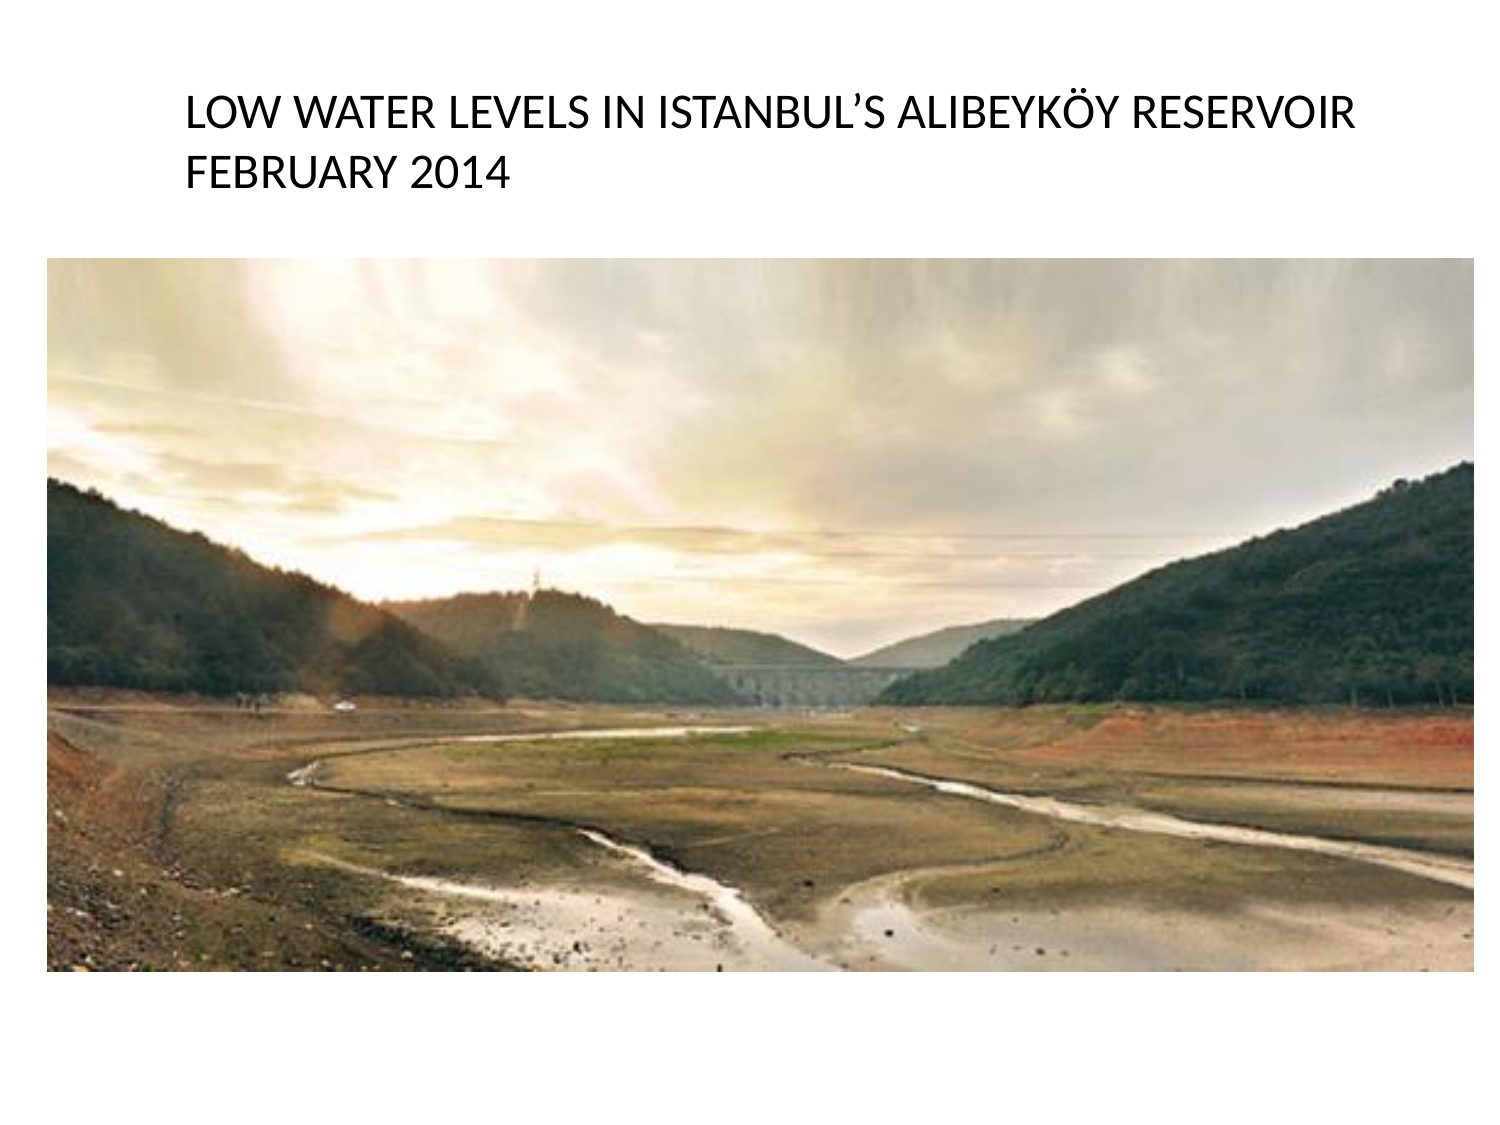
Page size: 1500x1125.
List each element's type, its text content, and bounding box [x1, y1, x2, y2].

text_box LOW WATER LEVELS IN ISTANBUL’S ALIBEYKöY RESERVOIR FEBRUARY 2014 [170, 71, 1372, 206]
picture [47, 258, 1475, 972]
